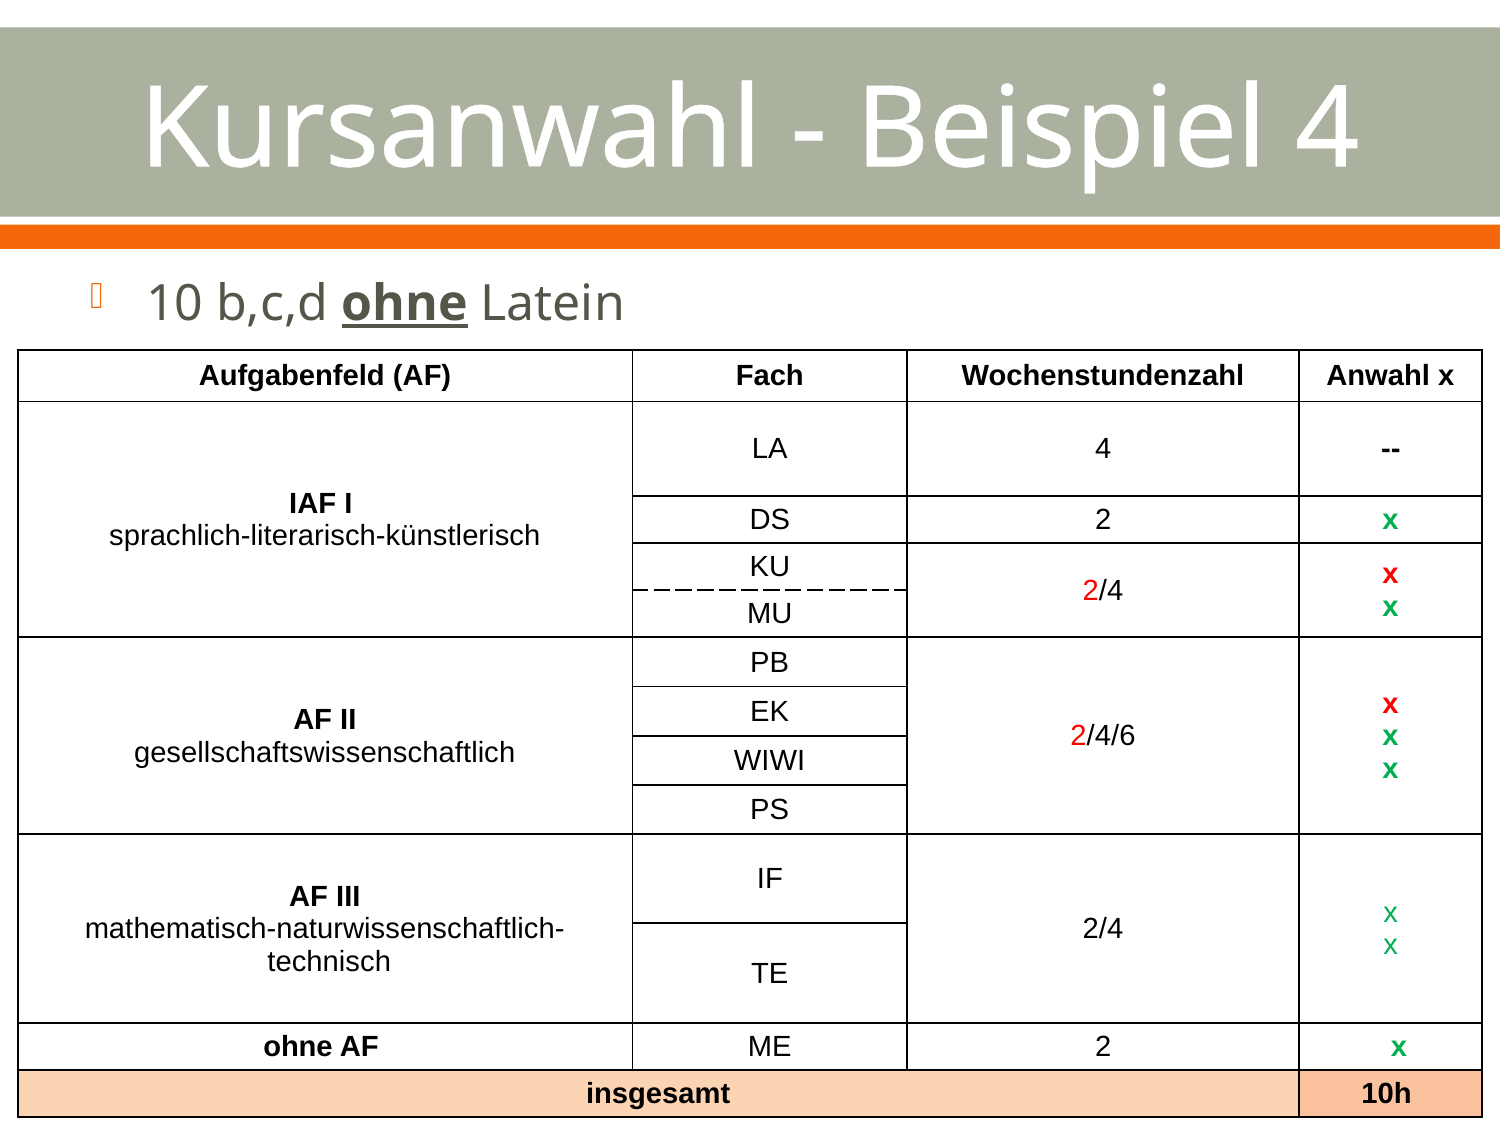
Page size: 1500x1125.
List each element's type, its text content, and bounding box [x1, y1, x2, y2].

table_cell x [1300, 1024, 1481, 1069]
table_cell -- [1300, 402, 1481, 495]
table_cell EK [633, 687, 906, 735]
table_cell 10h [1300, 1071, 1481, 1116]
table_cell insgesamt [19, 1071, 1298, 1116]
table_cell 2 [908, 497, 1298, 542]
table_cell 2 [908, 1024, 1298, 1069]
table_cell x [1300, 497, 1481, 542]
title Kursanwahl - Beispiel 4 [75, 29, 1425, 213]
table_cell MU [633, 590, 906, 636]
table_header Anwahl x [1300, 351, 1481, 401]
table_cell DS [633, 497, 906, 542]
table_header Fach [633, 351, 906, 401]
table_cell IAF I sprachlich-literarisch-künstlerisch [19, 402, 632, 636]
table_cell x x [1300, 544, 1481, 636]
table_cell KU [633, 544, 906, 590]
list 10 b,c,d ohne Latein [75, 262, 1425, 349]
table_cell IF [633, 835, 906, 922]
table_cell AF II gesellschaftswissenschaftlich [19, 638, 632, 833]
table_cell WIWI [633, 737, 906, 784]
table_cell ohne AF [19, 1024, 632, 1069]
table_cell 2/4 [908, 544, 1298, 636]
table_cell LA [633, 402, 906, 495]
table_cell PB [633, 638, 906, 686]
table_cell ME [633, 1024, 906, 1069]
table_cell 4 [908, 402, 1298, 495]
table_cell x x [1300, 835, 1481, 1022]
table_cell 2/4/6 [908, 638, 1298, 833]
table_cell PS [633, 786, 906, 833]
table_cell TE [633, 924, 906, 1022]
table_header Wochenstundenzahl [908, 351, 1298, 401]
table_cell x x x [1300, 638, 1481, 833]
table_cell 2/4 [908, 835, 1298, 1022]
table_header Aufgabenfeld (AF) [19, 351, 632, 401]
table_cell AF III mathematisch-naturwissenschaftlich- technisch [19, 835, 632, 1022]
